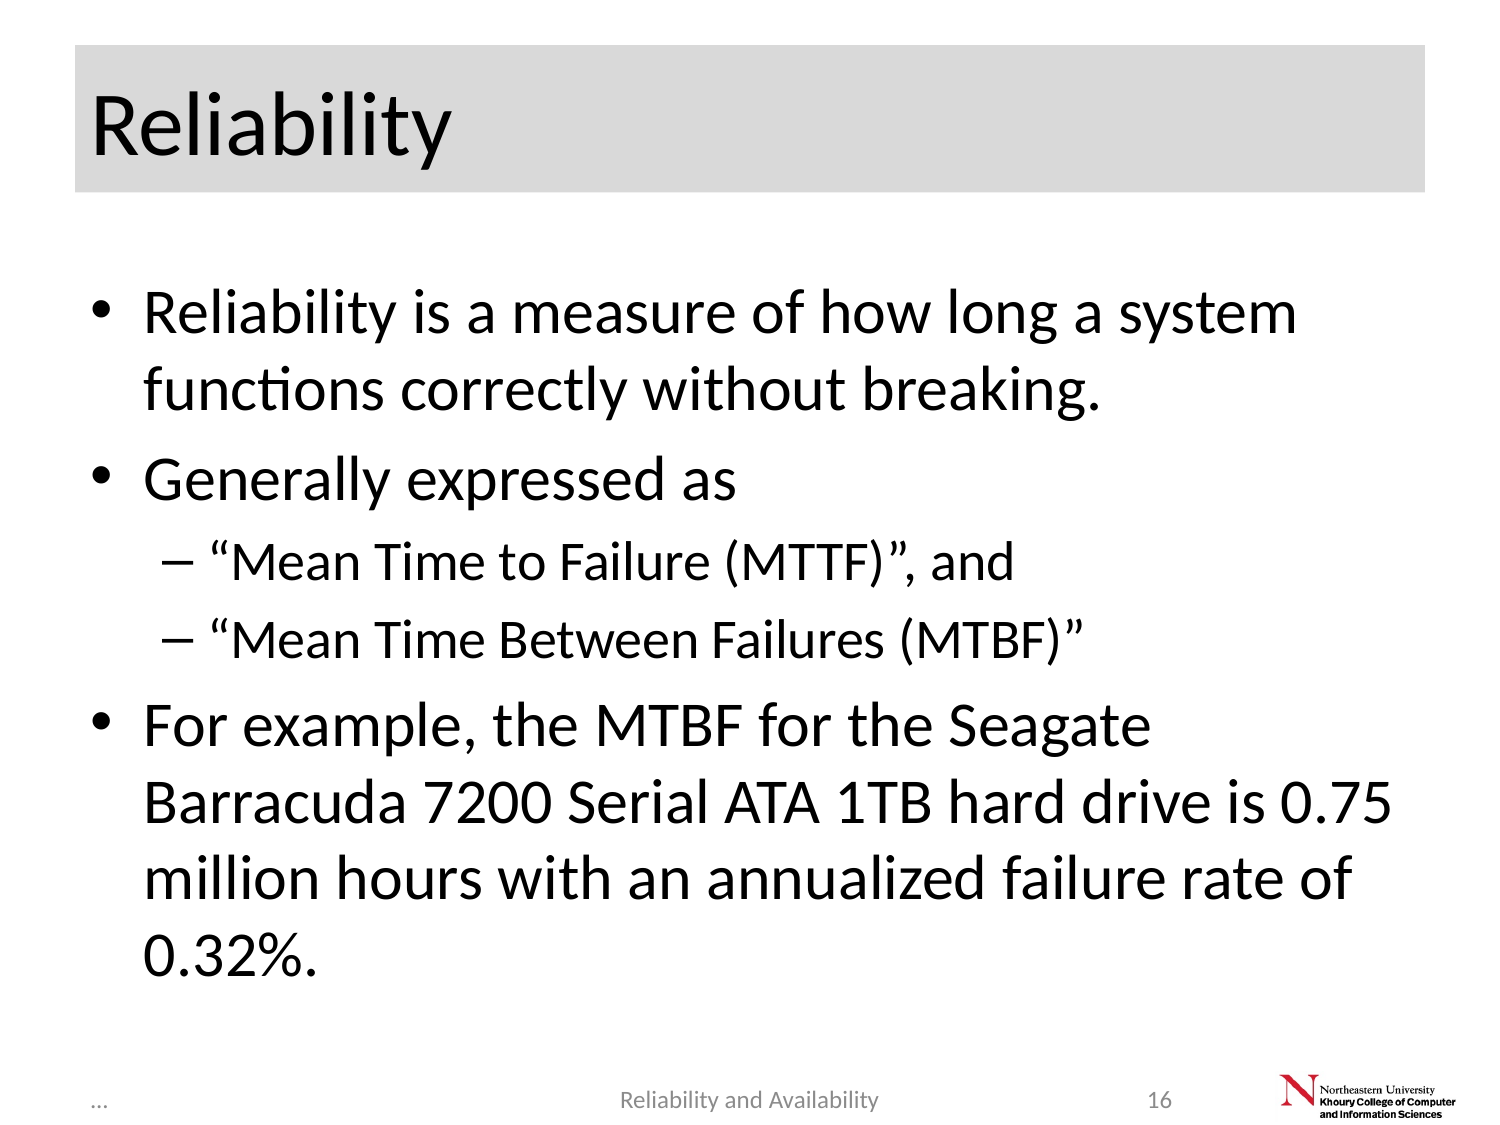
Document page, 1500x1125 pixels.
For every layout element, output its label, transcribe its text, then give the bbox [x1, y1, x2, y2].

slide_number 16 [1074, 1074, 1188, 1122]
slide_number ... [75, 1074, 425, 1122]
list Reliability is a measure of how long a system functions correctly without breaking. Generally expressed as “Mean Time to Failure (MTTF)”, and “Mean Time Between Failures (MTBF)” For example, the MTBF for the Seagate Barracuda 7200 Serial ATA 1TB hard drive is 0.75 million hours with an annualized failure rate of 0.32%. [75, 262, 1425, 1005]
footer Reliability and Availability [512, 1074, 988, 1122]
picture [1275, 1071, 1458, 1122]
title Reliability [75, 45, 1425, 193]
